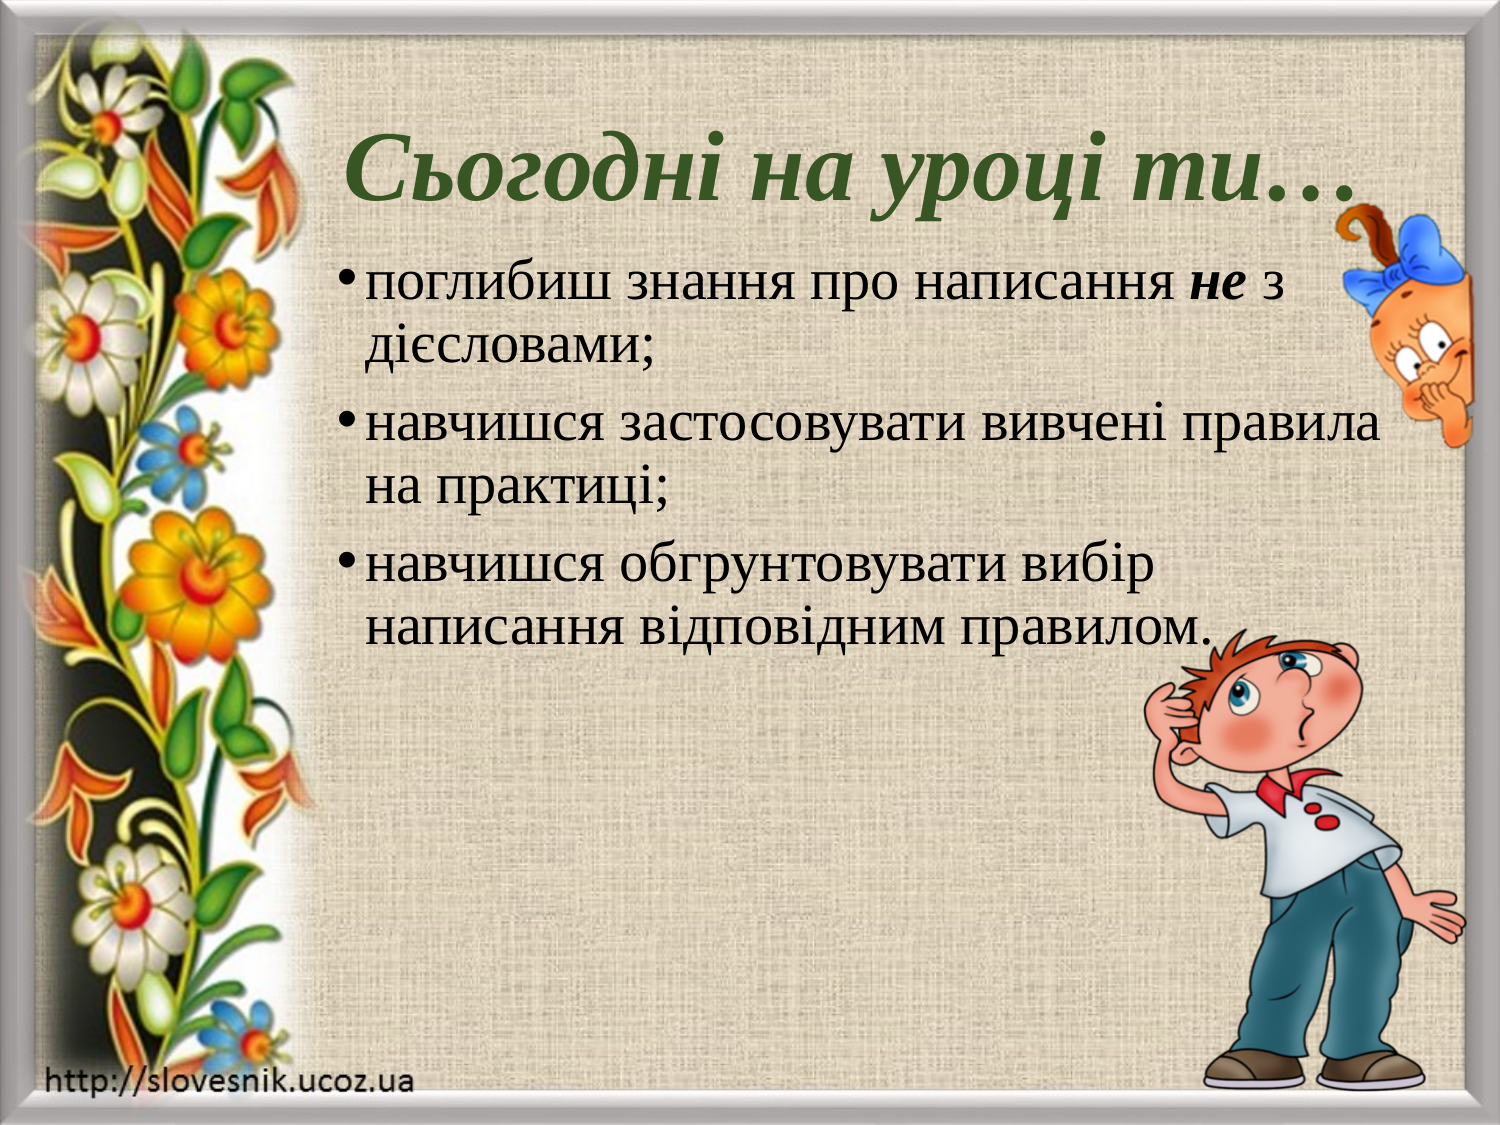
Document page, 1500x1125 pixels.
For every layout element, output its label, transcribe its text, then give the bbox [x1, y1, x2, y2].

title Сьогодні на уроці ти… [329, 59, 1397, 241]
picture [0, 0, 1500, 1125]
list поглибиш знання про написання не з дієсловами; навчишся застосовувати вивчені правила на практиці; навчишся обгрунтовувати вибір написання відповідним правилом. [321, 241, 1436, 956]
